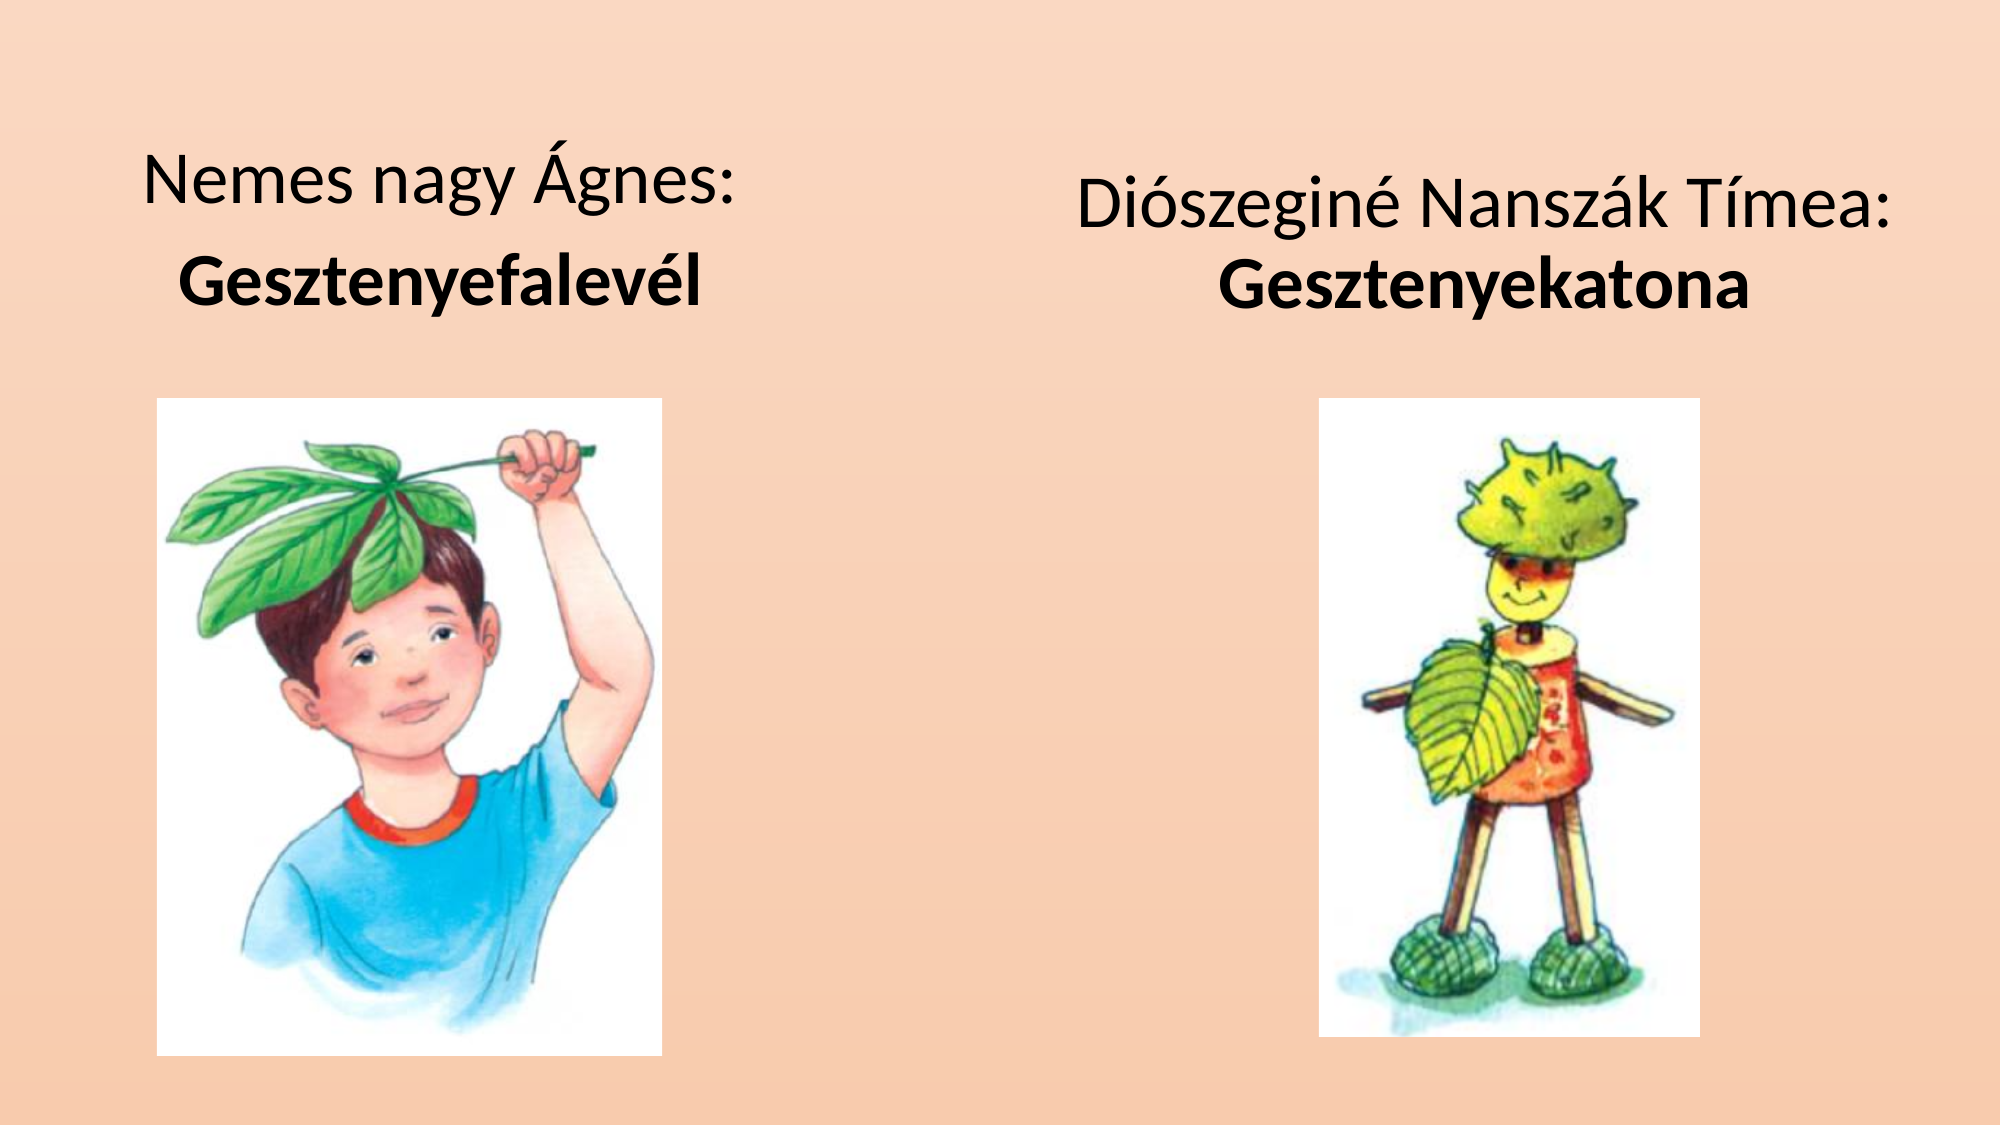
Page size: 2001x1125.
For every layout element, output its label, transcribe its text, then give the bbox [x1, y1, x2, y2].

picture [1318, 398, 1700, 1037]
subtitle Nemes nagy Ágnes: Gesztenyefalevél [39, 131, 842, 356]
picture [156, 398, 663, 1056]
title Diószeginé Nanszák Tímea: Gesztenyekatona [987, 155, 1983, 399]
